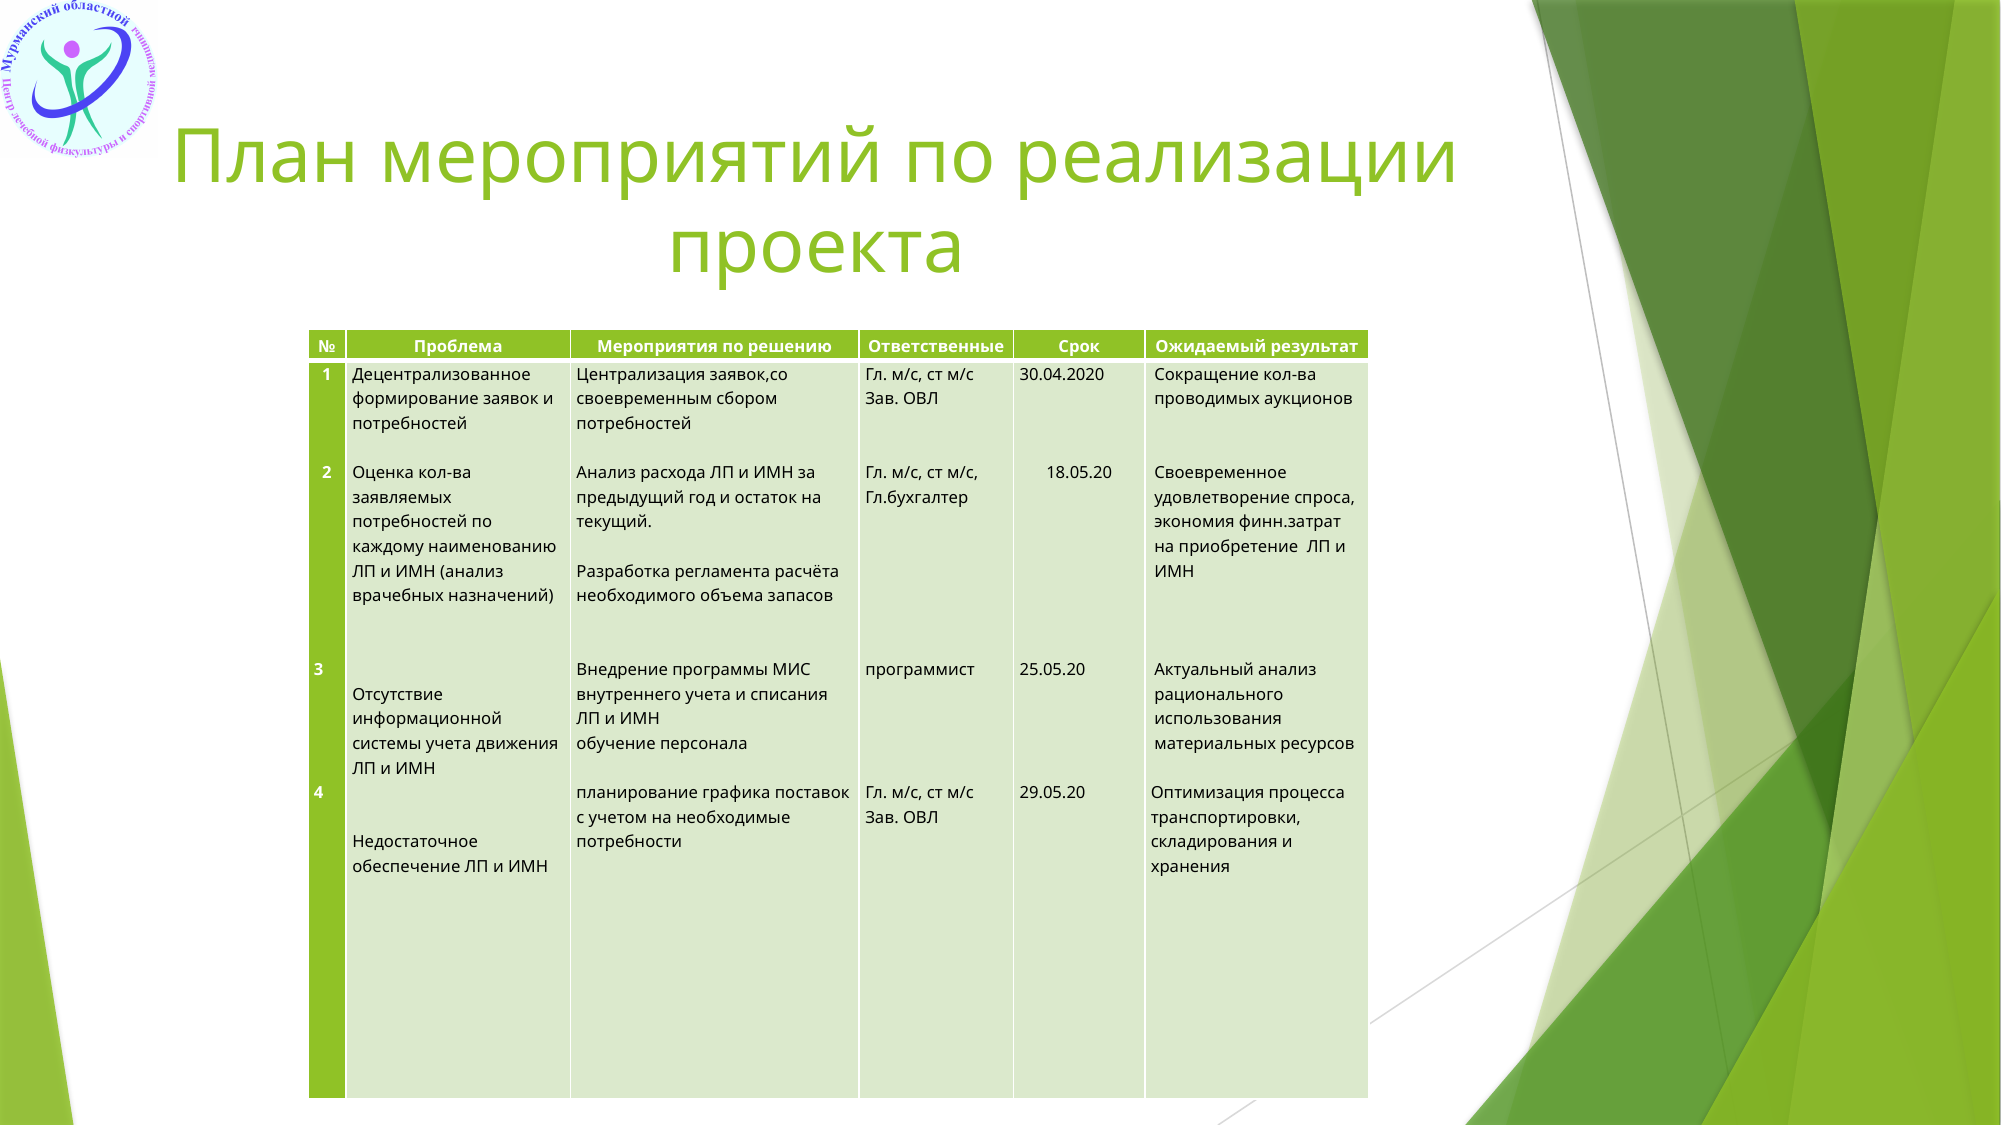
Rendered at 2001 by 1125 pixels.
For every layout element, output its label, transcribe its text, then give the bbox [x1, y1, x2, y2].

picture [0, 0, 158, 158]
table_header Ожидаемый результат [1146, 330, 1368, 358]
title План мероприятий по реализации проекта [111, 99, 1522, 317]
table_header Ответственные [860, 330, 1013, 358]
table_header Проблема [347, 330, 570, 358]
table_header Срок [1014, 330, 1144, 358]
table_header № [309, 330, 345, 358]
table_cell 1 2 3 4 [309, 363, 345, 1098]
table_header Мероприятия по решению [571, 330, 858, 358]
table_cell Сокращение кол-ва проводимых аукционов Своевременное удовлетворение спроса, экономия финн.затрат на приобретение ЛП и ИМН Актуальный анализ рационального использования материальных ресурсов Оптимизация процесса транспортировки, складирования и хранения [1146, 363, 1368, 1098]
table_cell Централизация заявок,со своевременным сбором потребностей Анализ расхода ЛП и ИМН за предыдущий год и остаток на текущий. Разработка регламента расчёта необходимого объема запасов Внедрение программы МИС внутреннего учета и списания ЛП и ИМН обучение персонала планирование графика поставок с учетом на необходимые потребности [571, 363, 858, 1098]
table_cell Гл. м/с, ст м/с Зав. ОВЛ Гл. м/с, ст м/с, Гл.бухгалтер программист Гл. м/с, ст м/с Зав. ОВЛ [860, 363, 1013, 1098]
table_cell 30.04.2020 18.05.20 25.05.20 29.05.20 [1014, 363, 1144, 1098]
table_cell Децентрализованное формирование заявок и потребностей Оценка кол-ва заявляемых потребностей по каждому наименованию ЛП и ИМН (анализ врачебных назначений) Отсутствие информационной системы учета движения ЛП и ИМН Недостаточное обеспечение ЛП и ИМН [347, 363, 570, 1098]
